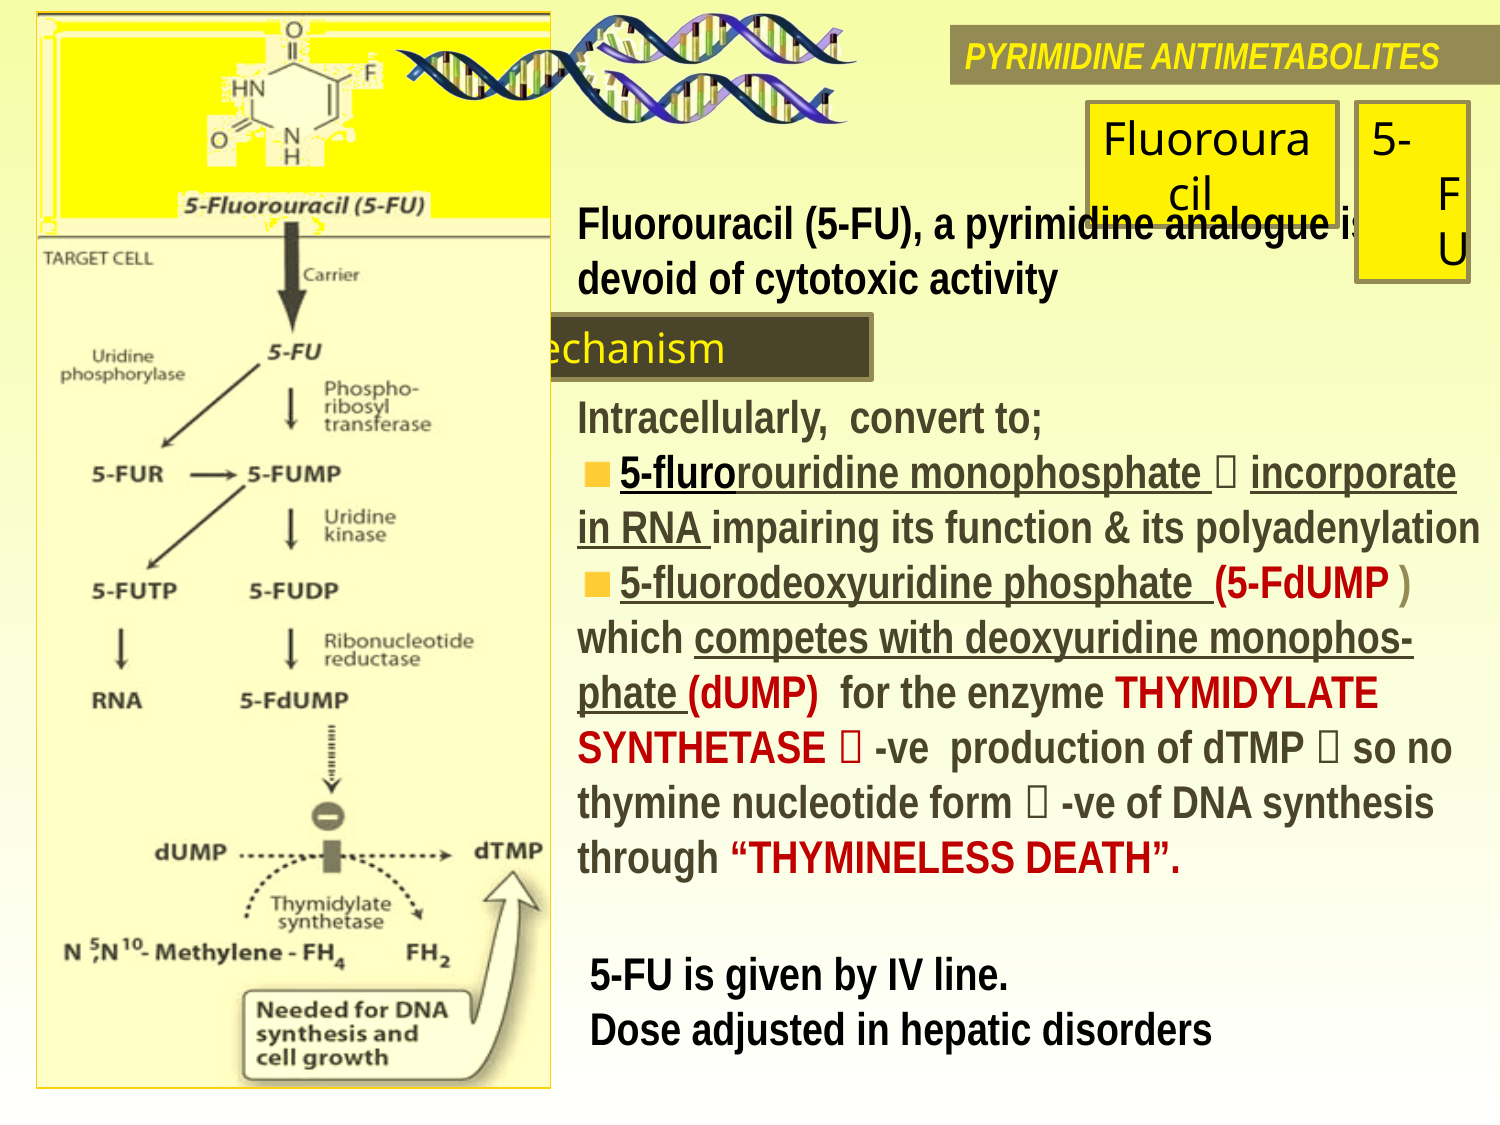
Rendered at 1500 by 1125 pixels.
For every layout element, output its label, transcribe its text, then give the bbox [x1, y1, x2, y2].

picture [577, 454, 610, 487]
picture [37, 0, 862, 1088]
text_box 5-FU [1356, 102, 1469, 282]
picture [577, 564, 610, 597]
text_box PYRIMIDINE ANTIMETABOLITES [950, 24, 1500, 85]
text_box Fluorouracil (5-FU), a pyrimidine analogue is devoid of cytotoxic activity [696, 186, 1413, 311]
text_box Fluorouracil [1087, 102, 1338, 186]
text_box Intracellularly, convert to; 5-flurorouridine monophosphate  incorporate in RNA impairing its function & its polyadenylation 5-fluorodeoxyuridine phosphate (5-FdUMP ) which competes with deoxyuridine monophos-phate (dUMP) for the enzyme THYMIDYLATE SYNTHETASE  -ve production of dTMP  so no thymine nucleotide form  -ve of DNA synthesis through “THYMINELESS DEATH”. [562, 380, 1500, 891]
text_box Mechanism [554, 314, 872, 380]
text_box 5-FU is given by IV line. Dose adjusted in hepatic disorders [575, 937, 1500, 1063]
